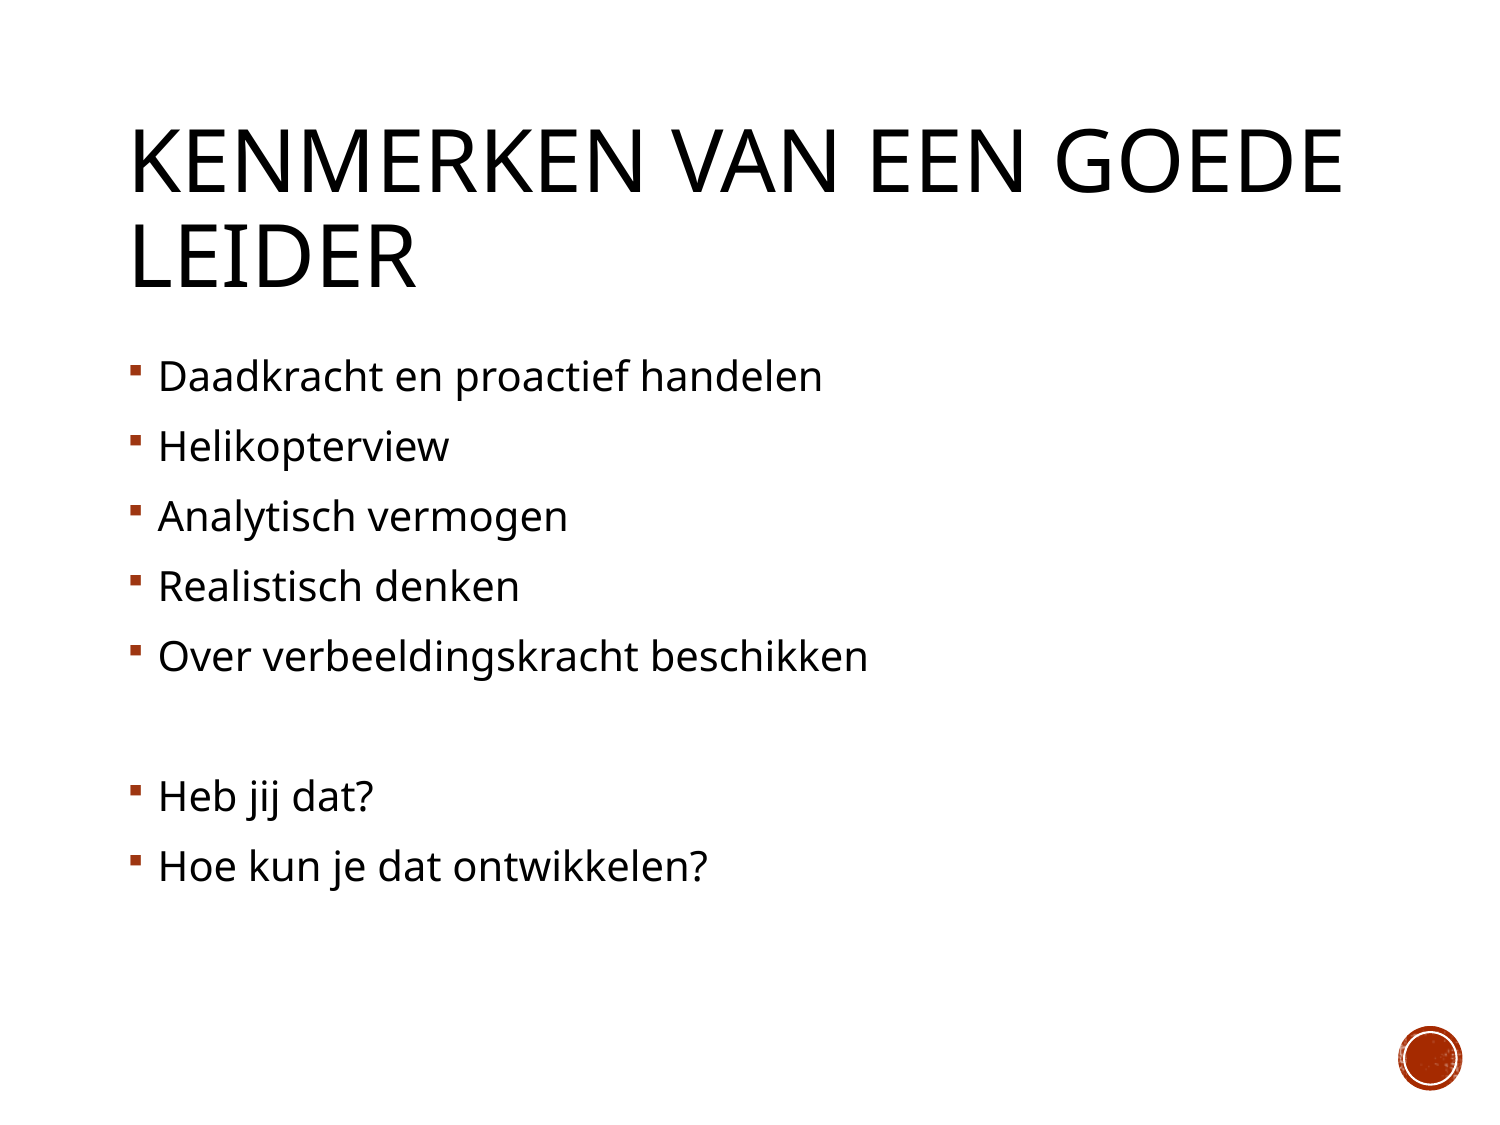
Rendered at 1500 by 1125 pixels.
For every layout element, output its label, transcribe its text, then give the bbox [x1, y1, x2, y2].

list Daadkracht en proactief handelen Helikopterview Analytisch vermogen Realistisch denken Over verbeeldingskracht beschikken Heb jij dat? Hoe kun je dat ontwikkelen? [112, 348, 1388, 1013]
title Kenmerken van een goede leider [112, 79, 1388, 344]
